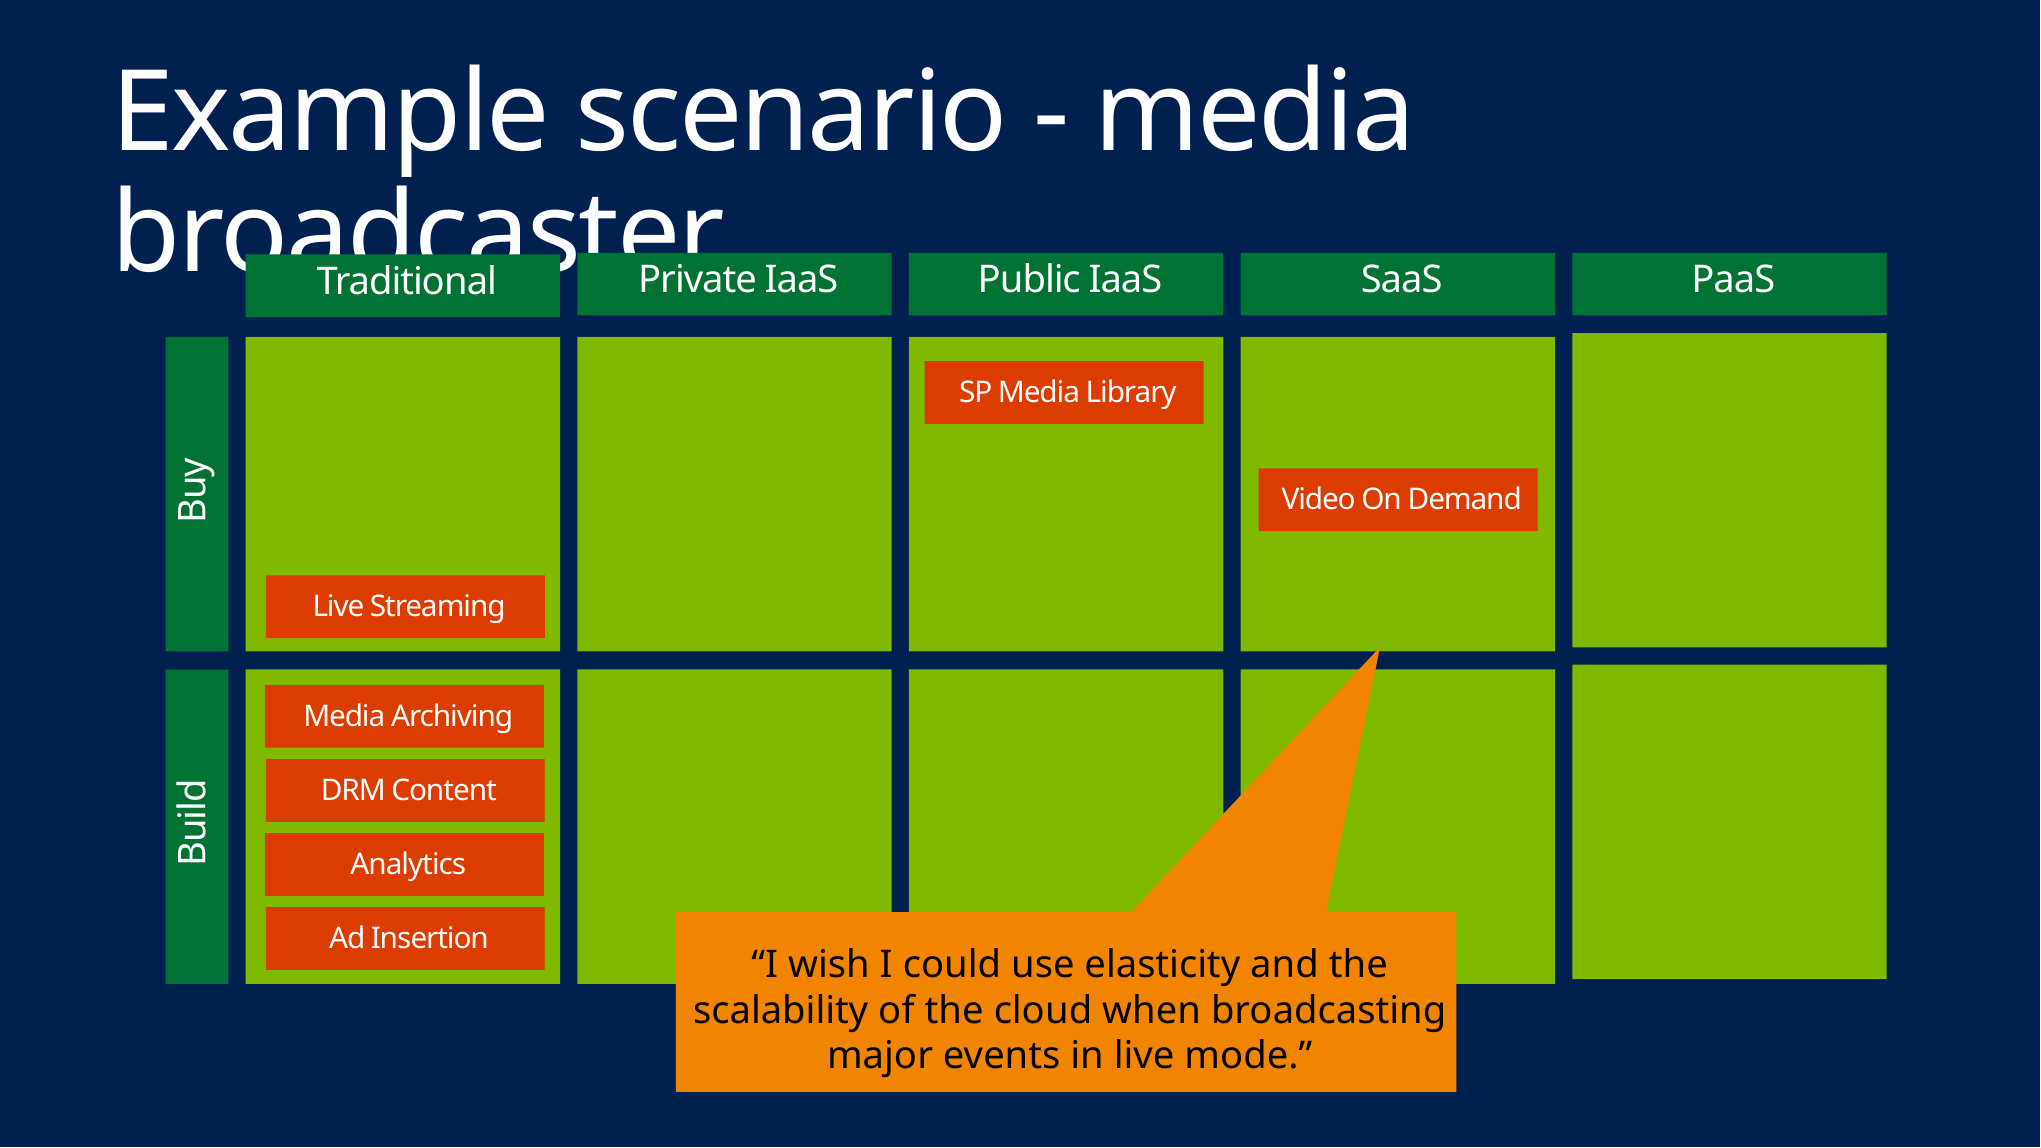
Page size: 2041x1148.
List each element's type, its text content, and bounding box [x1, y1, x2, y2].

text_box Public IaaS [908, 252, 1224, 316]
text_box Buy [165, 336, 229, 652]
title Example scenario - media broadcaster [87, 38, 1953, 164]
text_box Traditional [245, 254, 561, 318]
text_box Private IaaS [576, 252, 892, 316]
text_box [908, 336, 1556, 985]
text_box Build [165, 669, 229, 985]
text_box [1572, 332, 1887, 648]
text_box [1572, 664, 1887, 980]
text_box SaaS [1240, 252, 1556, 316]
text_box “I wish I could use elasticity and the scalability of the cloud when broadcasting major events in live mode.” [675, 911, 1458, 1093]
text_box PaaS [1572, 252, 1887, 316]
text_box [245, 336, 892, 985]
